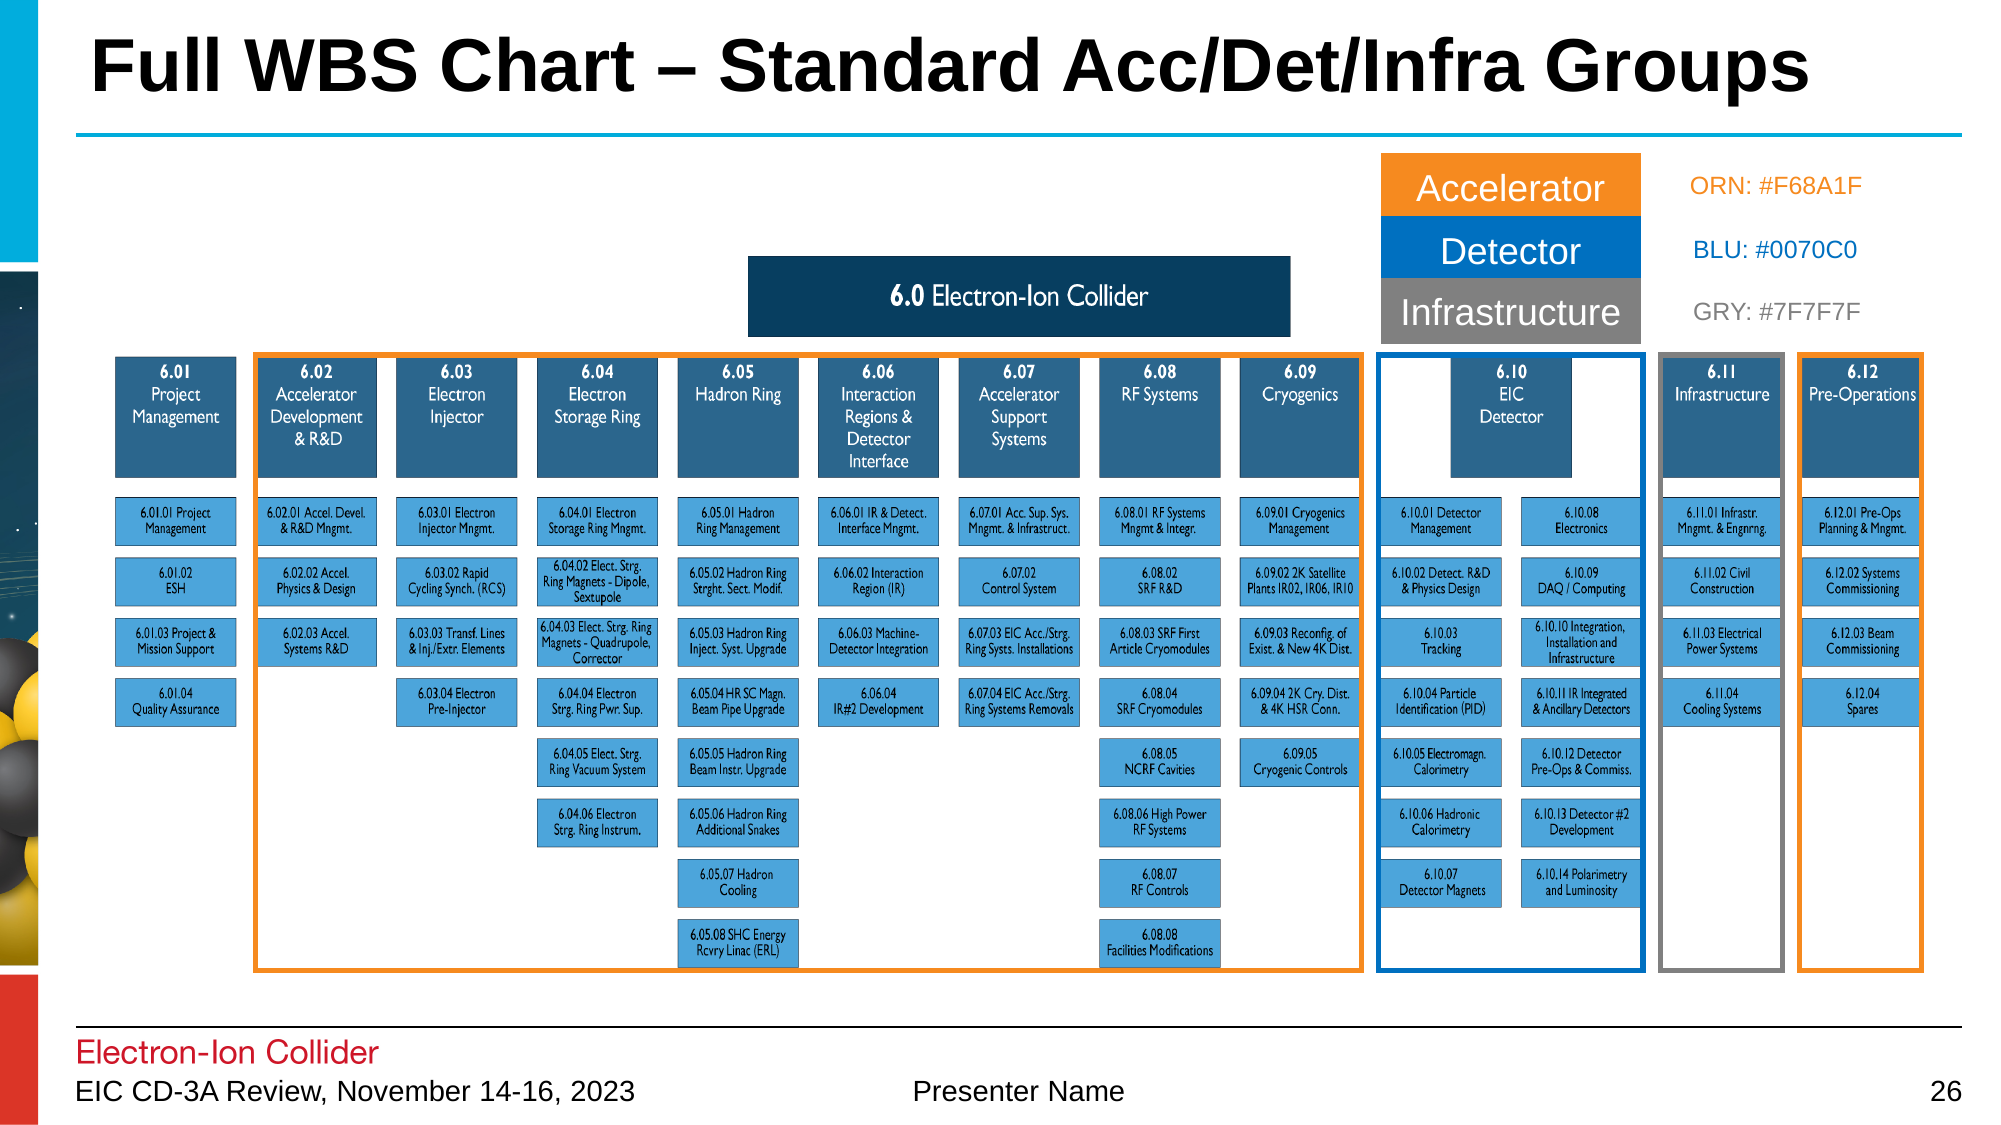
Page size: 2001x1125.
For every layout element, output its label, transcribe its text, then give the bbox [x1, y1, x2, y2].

text_box Accelerator [1384, 157, 1637, 214]
picture [0, 0, 2001, 1125]
title Full WBS Chart – Standard Acc/Det/Infra Groups [75, 0, 1963, 134]
text_box ORN: #F68A1F [1675, 162, 1922, 207]
